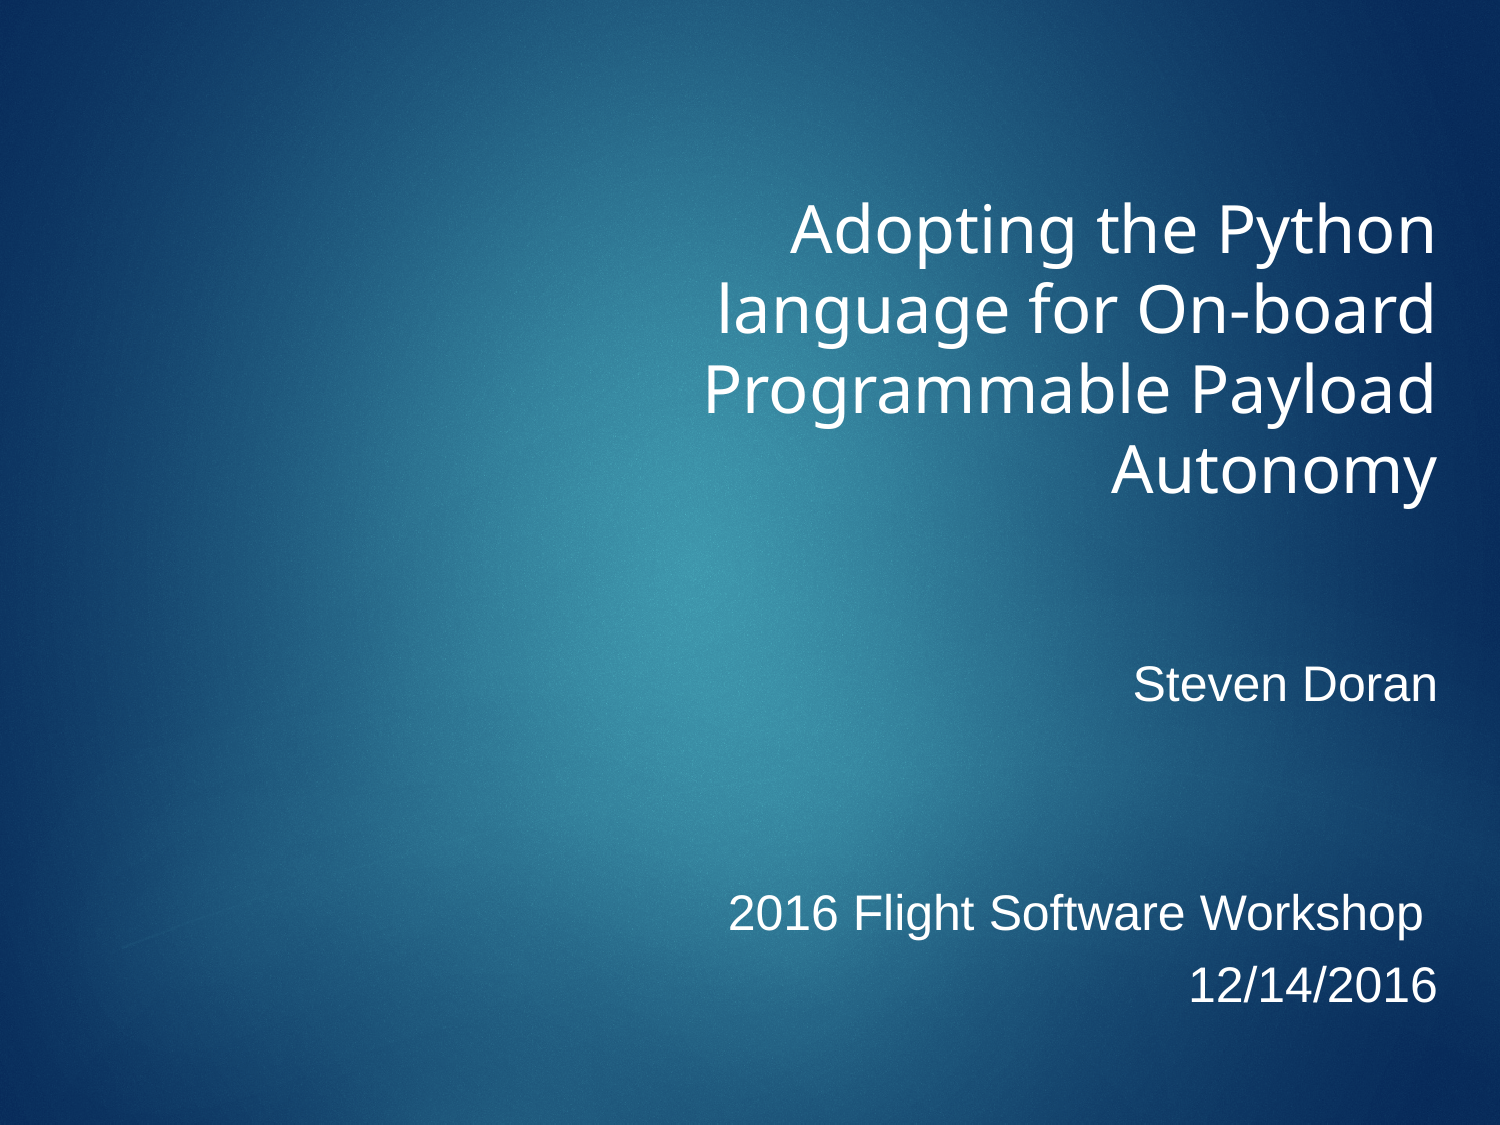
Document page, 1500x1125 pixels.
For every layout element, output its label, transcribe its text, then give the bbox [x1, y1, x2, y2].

text_box Adopting the Python language for On-board Programmable Payload Autonomy [489, 189, 1454, 520]
list Steven Doran [638, 639, 1454, 715]
list 2016 Flight Software Workshop 12/14/2016 [638, 880, 1454, 1070]
